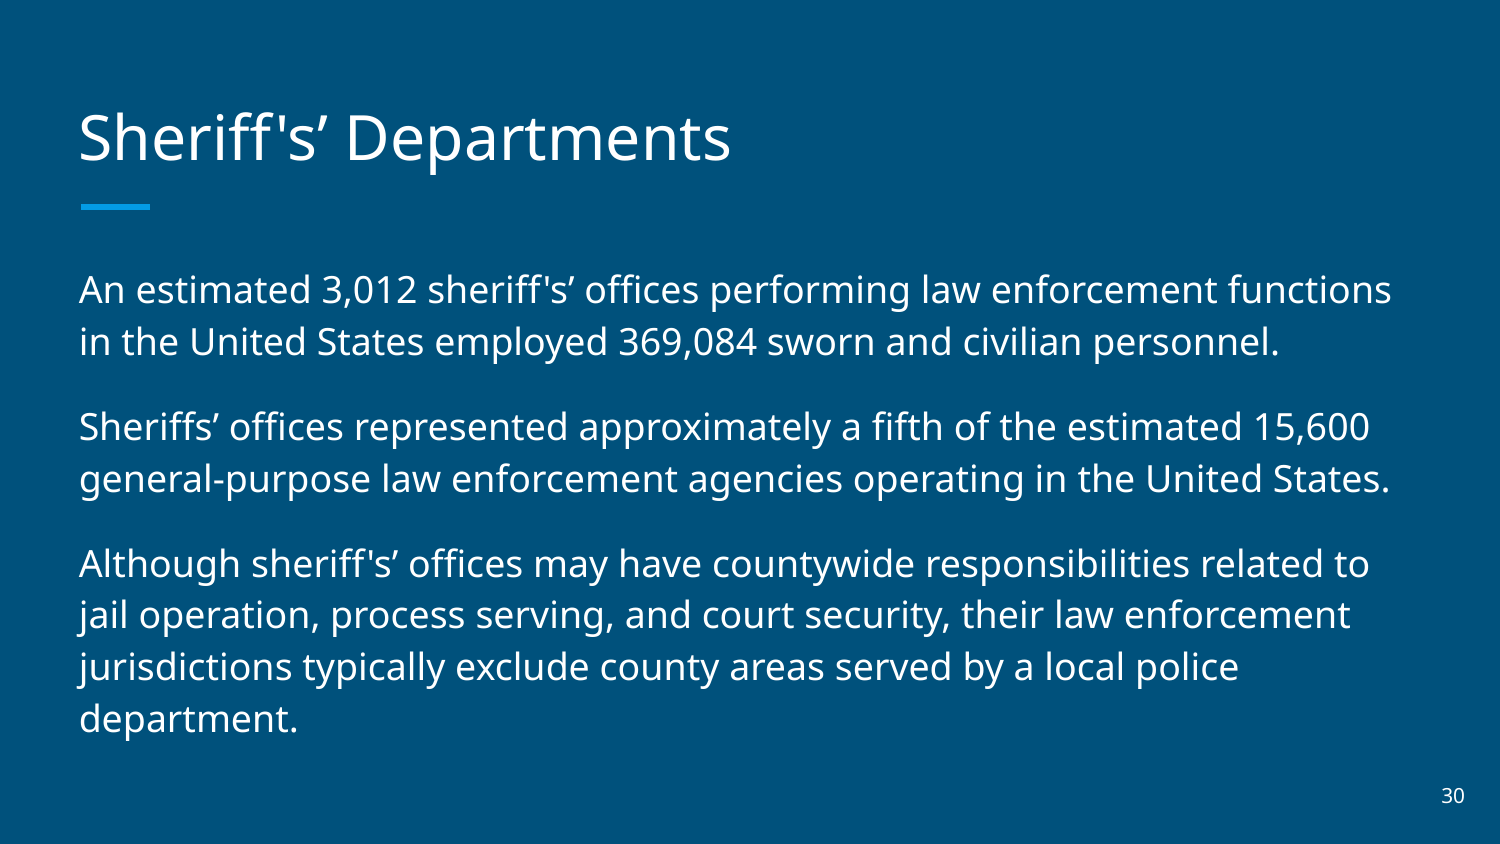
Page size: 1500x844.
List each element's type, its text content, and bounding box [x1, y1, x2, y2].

list An estimated 3,012 sheriff's’ offices performing law enforcement functions in the United States employed 369,084 sworn and civilian personnel. Sheriffs’ offices represented approximately a fifth of the estimated 15,600 general-purpose law enforcement agencies operating in the United States. Although sheriff's’ offices may have countywide responsibilities related to jail operation, process serving, and court security, their law enforcement jurisdictions typically exclude county areas served by a local police department. [63, 244, 1437, 750]
slide_number ‹#› [1389, 764, 1480, 830]
title Sheriff's’ Departments [63, 75, 1437, 188]
